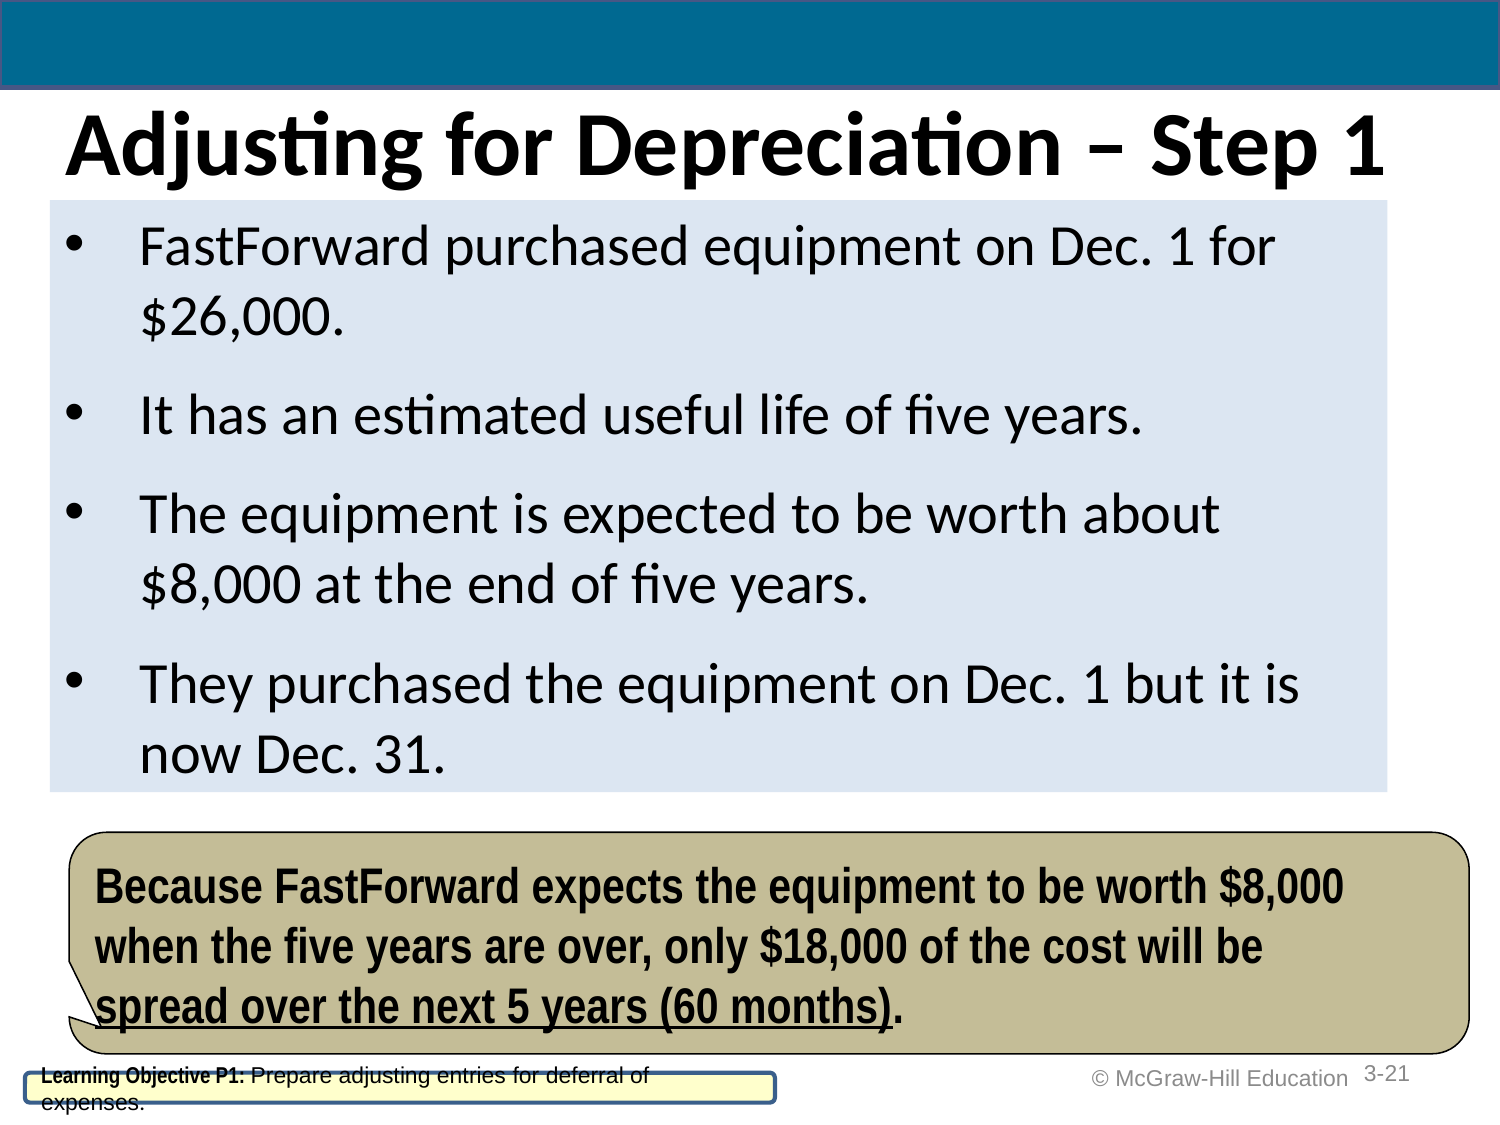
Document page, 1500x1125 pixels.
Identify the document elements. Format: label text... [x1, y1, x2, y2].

slide_number 3-21 [1050, 1042, 1425, 1103]
text_box Learning Objective P1: Prepare adjusting entries for deferral of expenses. [24, 1072, 775, 1103]
text_box [0, 0, 1500, 88]
text_box Because FastForward expects the equipment to be worth $8,000 when the five years are over, only $18,000 of the cost will be spread over the next 5 years (60 months). [69, 832, 1470, 1054]
text_box FastForward purchased equipment on Dec. 1 for $26,000. It has an estimated useful life of five years. The equipment is expected to be worth about $8,000 at the end of five years. They purchased the equipment on Dec. 1 but it is now Dec. 31. [49, 200, 1388, 793]
text_box © McGraw-Hill Education [1069, 1053, 1425, 1092]
title Adjusting for Depreciation – Step 1 [49, 88, 1426, 233]
